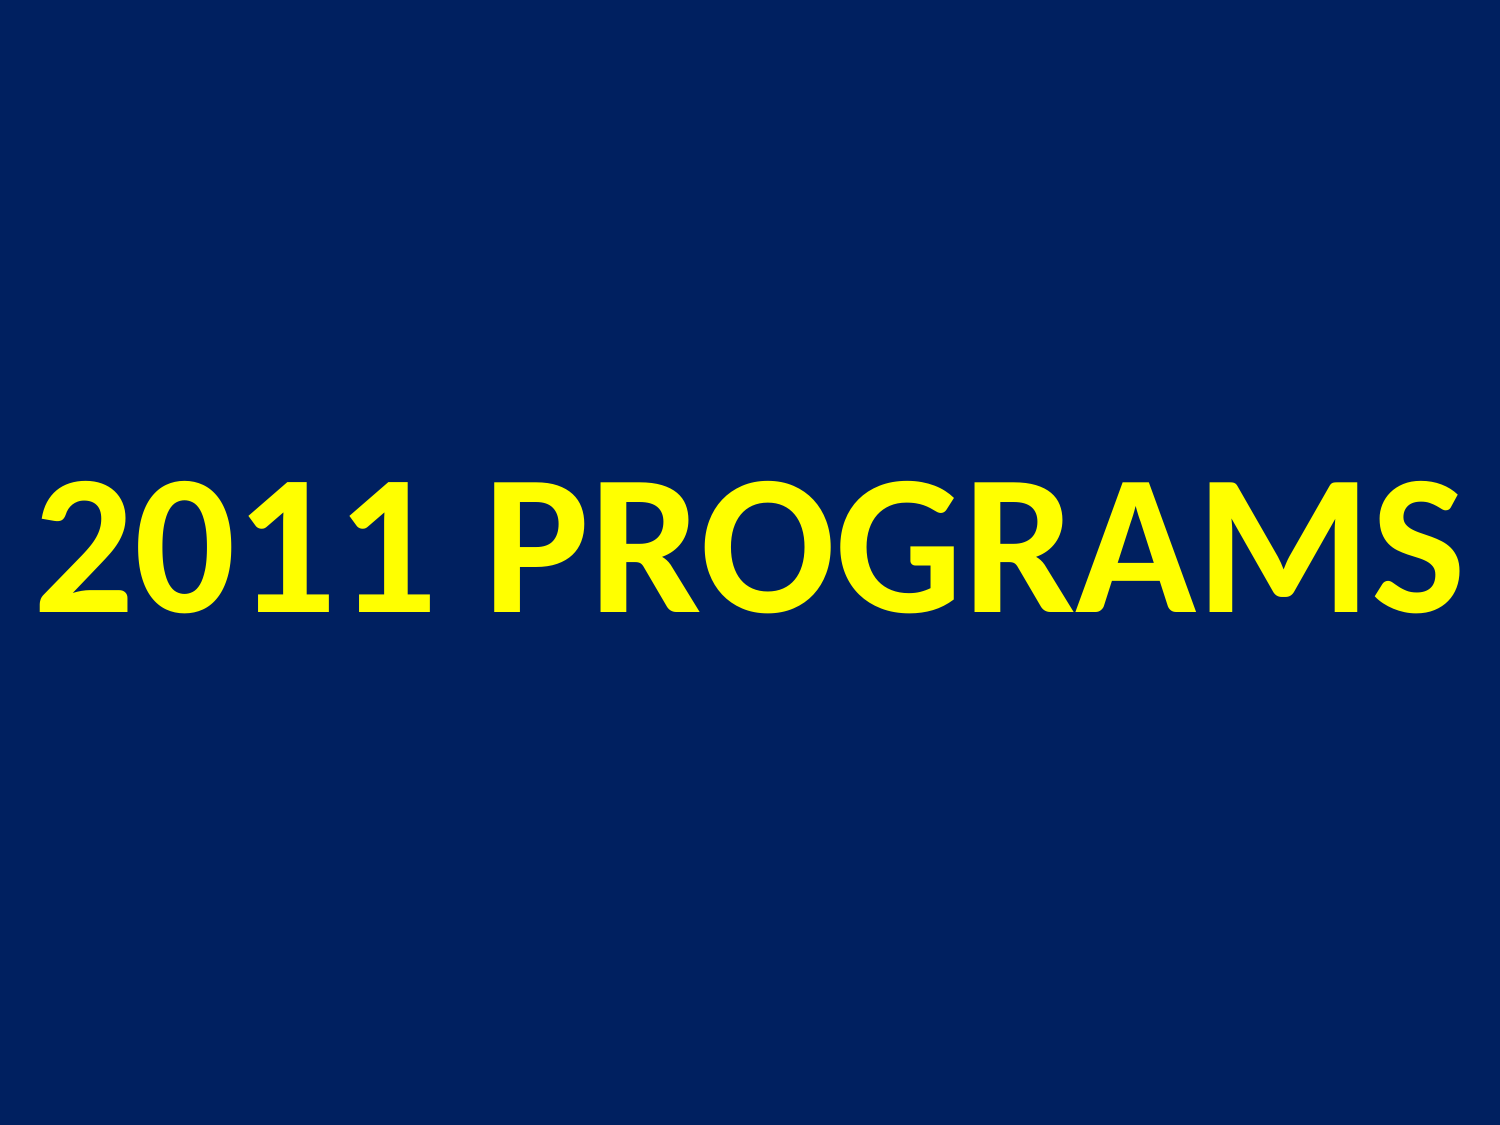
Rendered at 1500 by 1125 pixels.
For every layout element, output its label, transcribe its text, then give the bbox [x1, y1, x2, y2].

text_box 2011 PROGRAMS [0, 0, 1500, 1125]
